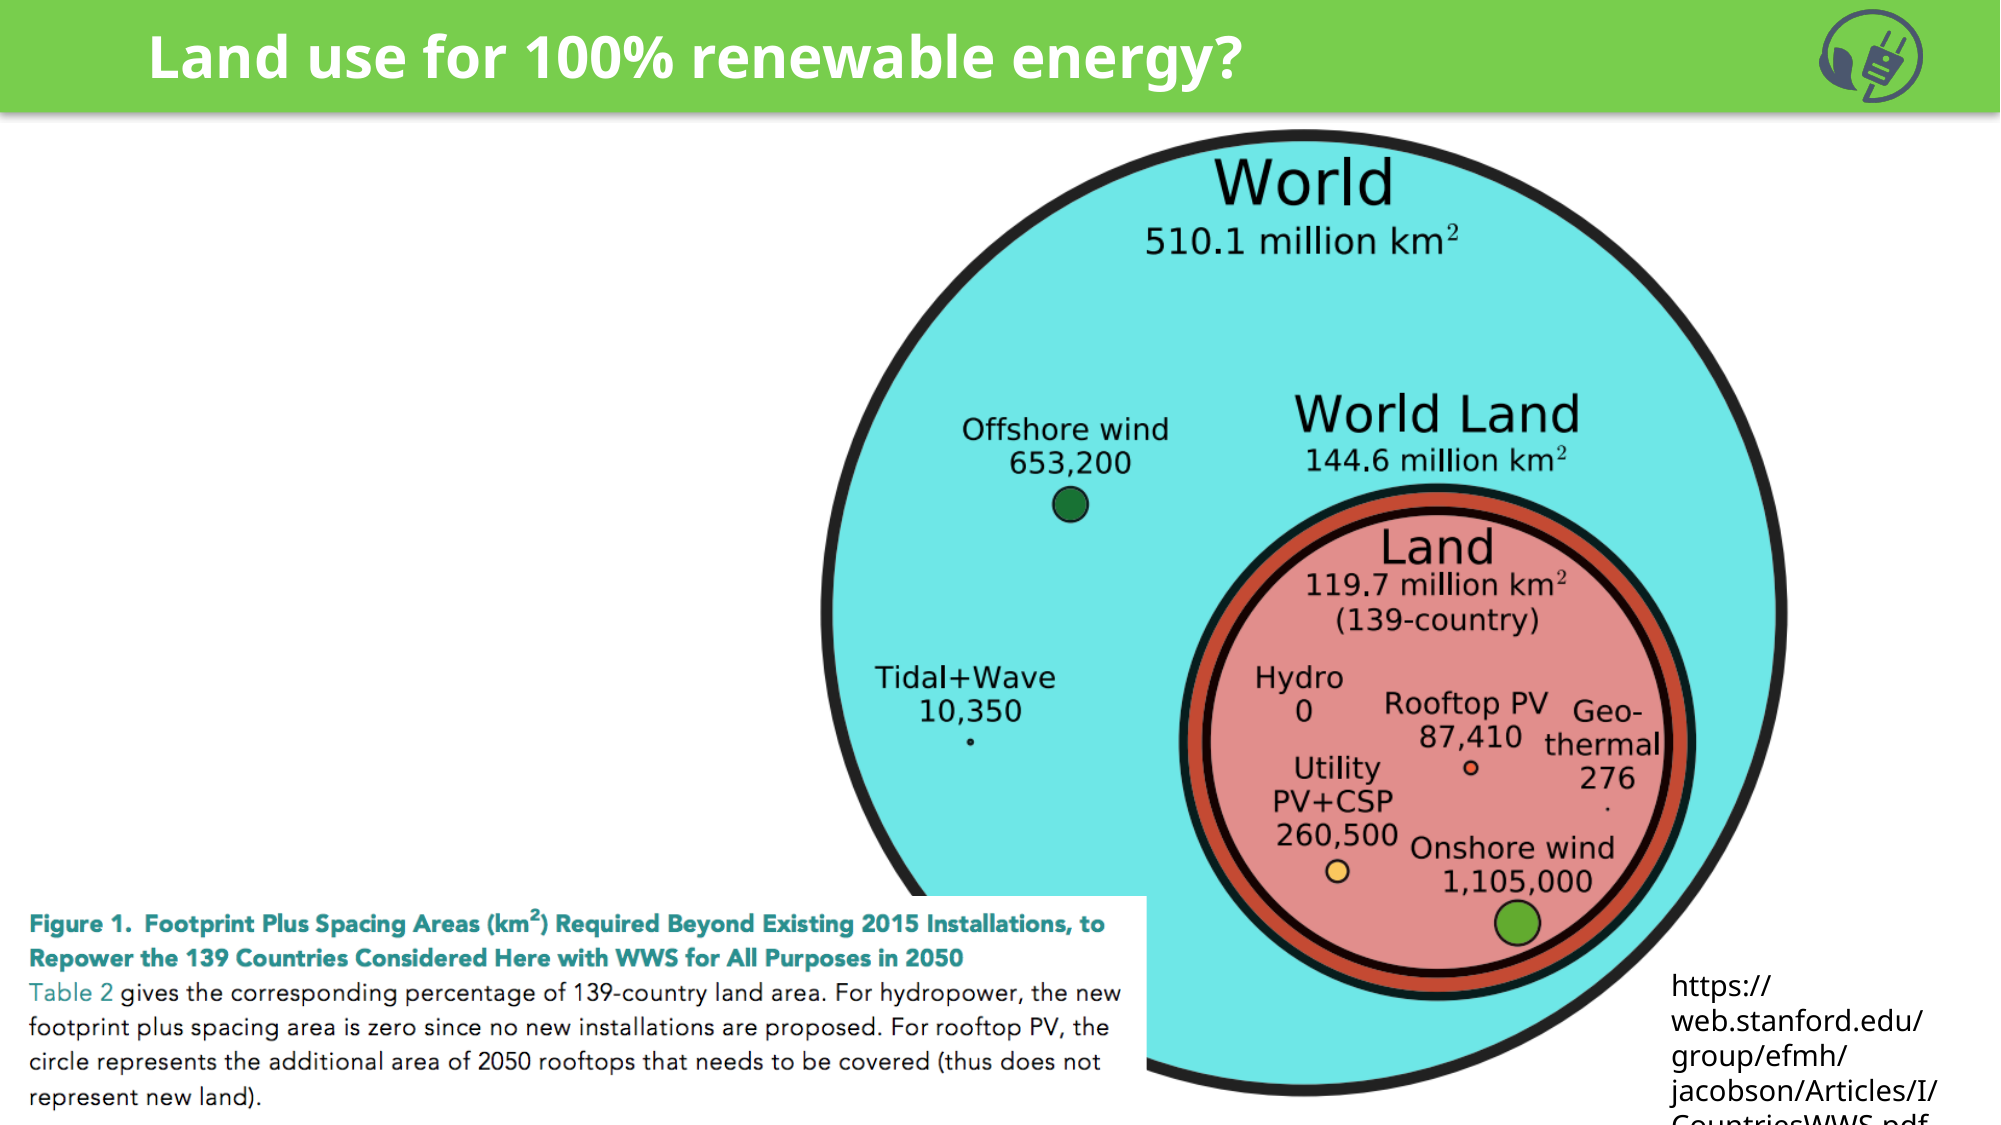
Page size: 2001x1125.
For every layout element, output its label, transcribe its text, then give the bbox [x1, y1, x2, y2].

text_box https://web.stanford.edu/group/efmh/jacobson/Articles/I/CountriesWWS.pdf [1656, 960, 1983, 1125]
text_box Land use for 100% renewable energy? [132, 12, 1259, 98]
text_box [0, 0, 2000, 113]
picture [4, 7, 1960, 1125]
